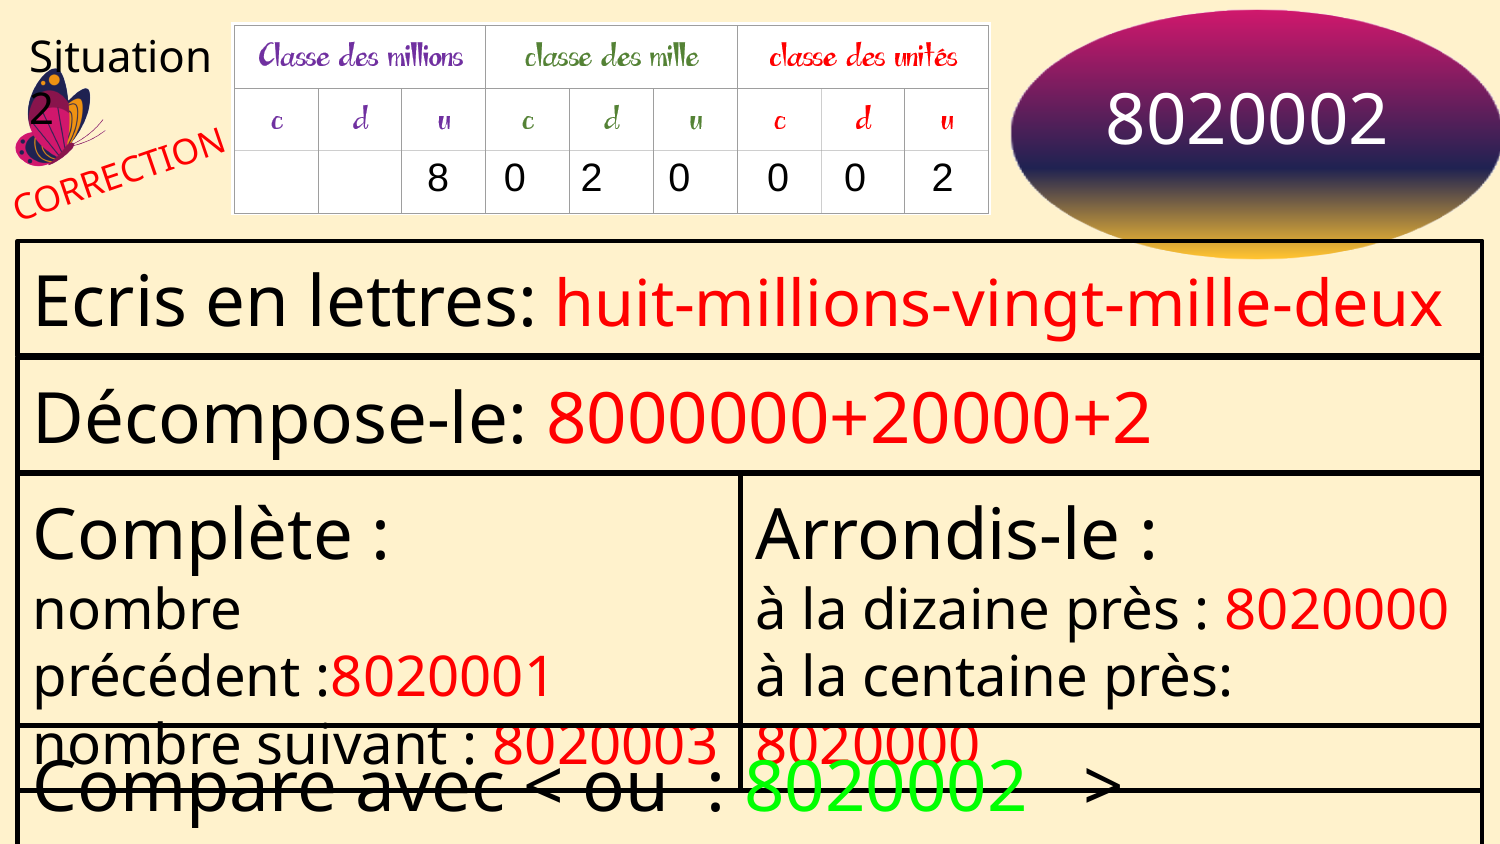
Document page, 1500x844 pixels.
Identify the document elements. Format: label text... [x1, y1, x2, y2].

picture [0, 66, 118, 185]
picture [230, 21, 991, 215]
text_box Situation 2 [14, 13, 232, 132]
text_box Ecris en lettres: huit-millions-vingt-mille-deux [17, 240, 1483, 356]
text_box Compare avec < ou : 8020002 > 820000 [17, 725, 1483, 844]
text_box Arrondis-le : à la dizaine près : 8020000 à la centaine près: 8020000 [740, 473, 1483, 725]
text_box Complète : nombre précédent :8020001 nombre suivant : 8020003 [17, 473, 740, 725]
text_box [959, 0, 1500, 284]
text_box Décompose-le: 8000000+20000+2 [17, 357, 1483, 473]
text_box CORRECTION [0, 97, 225, 248]
